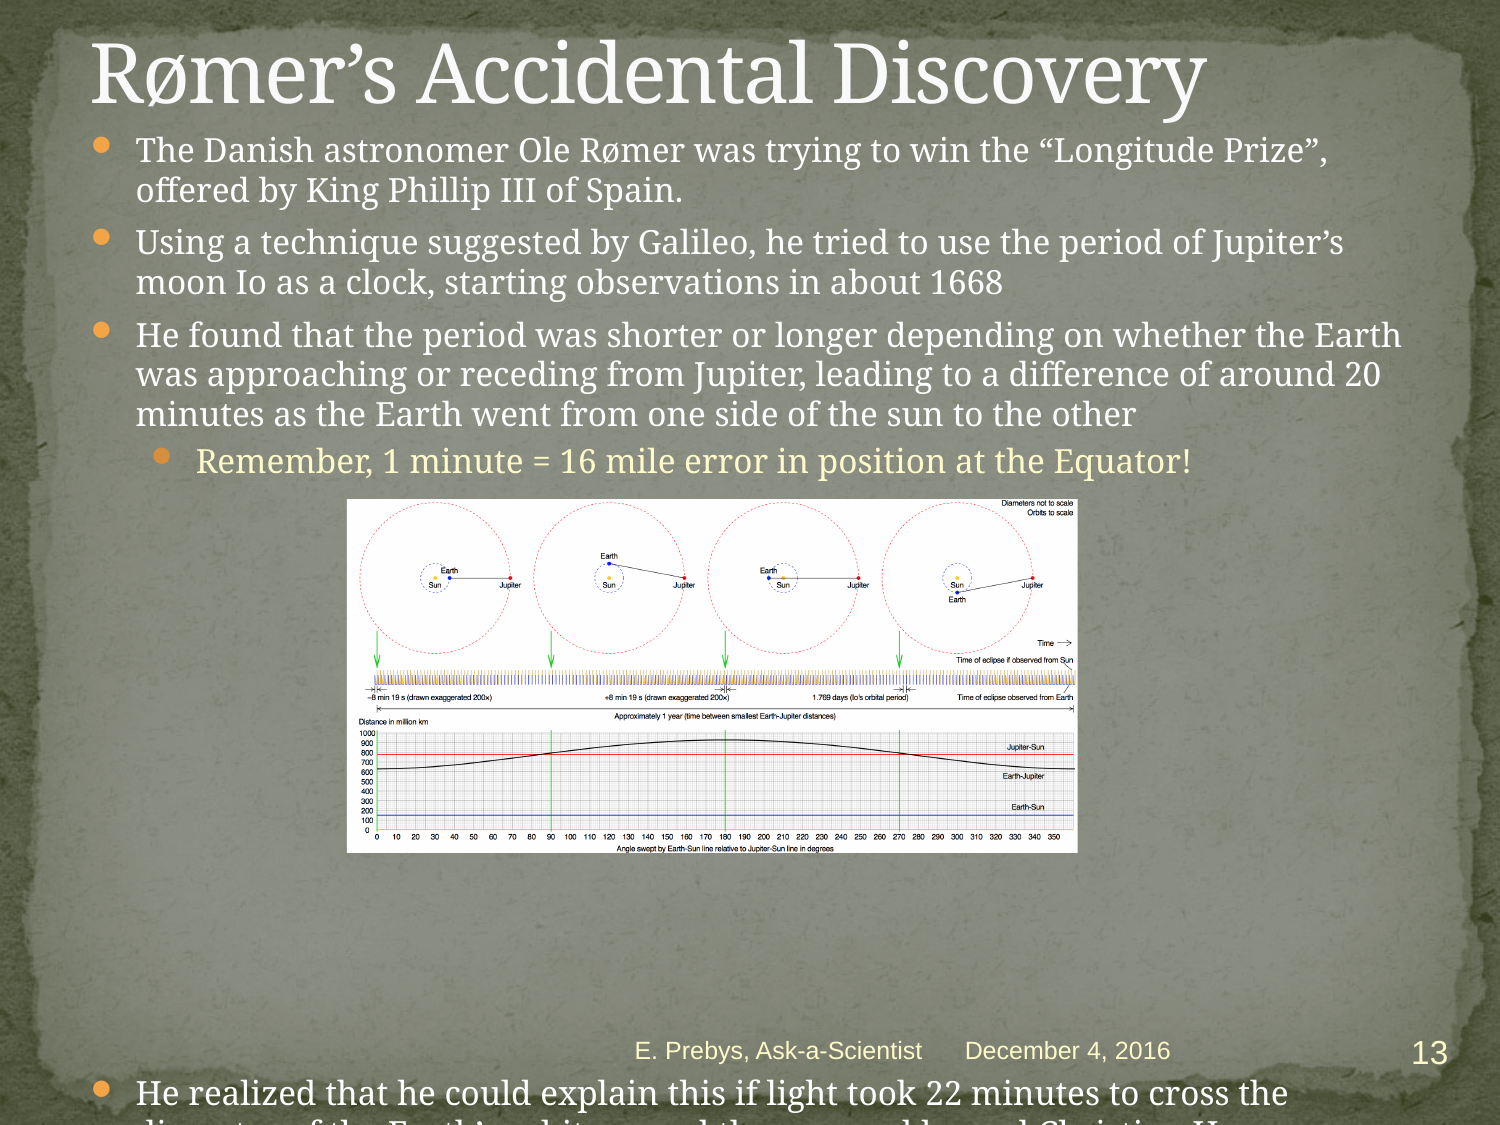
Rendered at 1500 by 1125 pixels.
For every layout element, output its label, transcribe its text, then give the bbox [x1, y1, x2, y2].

title Rømer’s Accidental Discovery [74, 24, 1425, 128]
list The Danish astronomer Ole Rømer was trying to win the “Longitude Prize”, offered by King Phillip III of Spain. Using a technique suggested by Galileo, he tried to use the period of Jupiter’s moon Io as a clock, starting observations in about 1668 He found that the period was shorter or longer depending on whether the Earth was approaching or receding from Jupiter, leading to a difference of around 20 minutes as the Earth went from one side of the sun to the other Remember, 1 minute = 16 mile error in position at the Equator! He realized that he could explain this if light took 22 minutes to cross the diameter of the Earth’s orbit around the sun, and he and Christian Huygens calculated the speed of light to be about 135,000 miles per second Correct answer: 186,000 miles per second [75, 121, 1427, 521]
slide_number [950, 1017, 1375, 1081]
picture [346, 499, 1078, 853]
footer E. Prebys, Ask-a-Scientist [350, 1017, 938, 1081]
slide_number 13 [1379, 1014, 1480, 1089]
